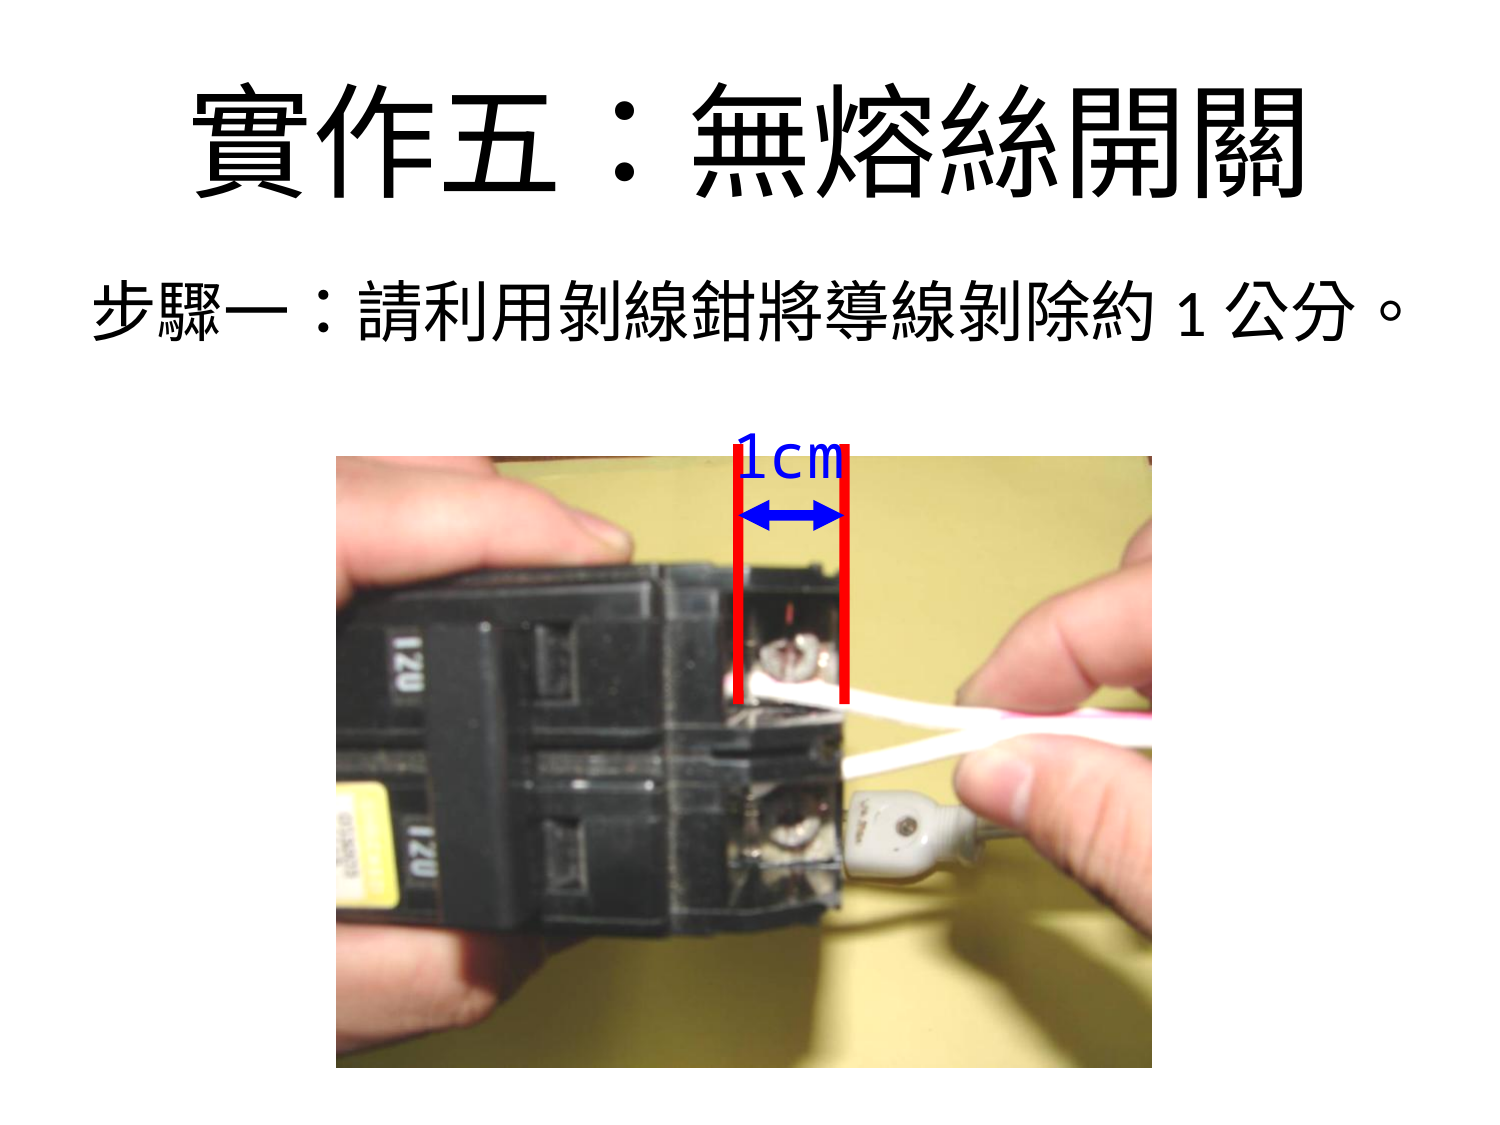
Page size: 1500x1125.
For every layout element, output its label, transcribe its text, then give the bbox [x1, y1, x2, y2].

title 實作五：無熔絲開關 [75, 45, 1425, 233]
text_box 1cm [717, 408, 860, 454]
list 步驟一：請利用剝線鉗將導線剝除約1公分。 [75, 262, 1425, 1005]
picture [336, 455, 1152, 1068]
